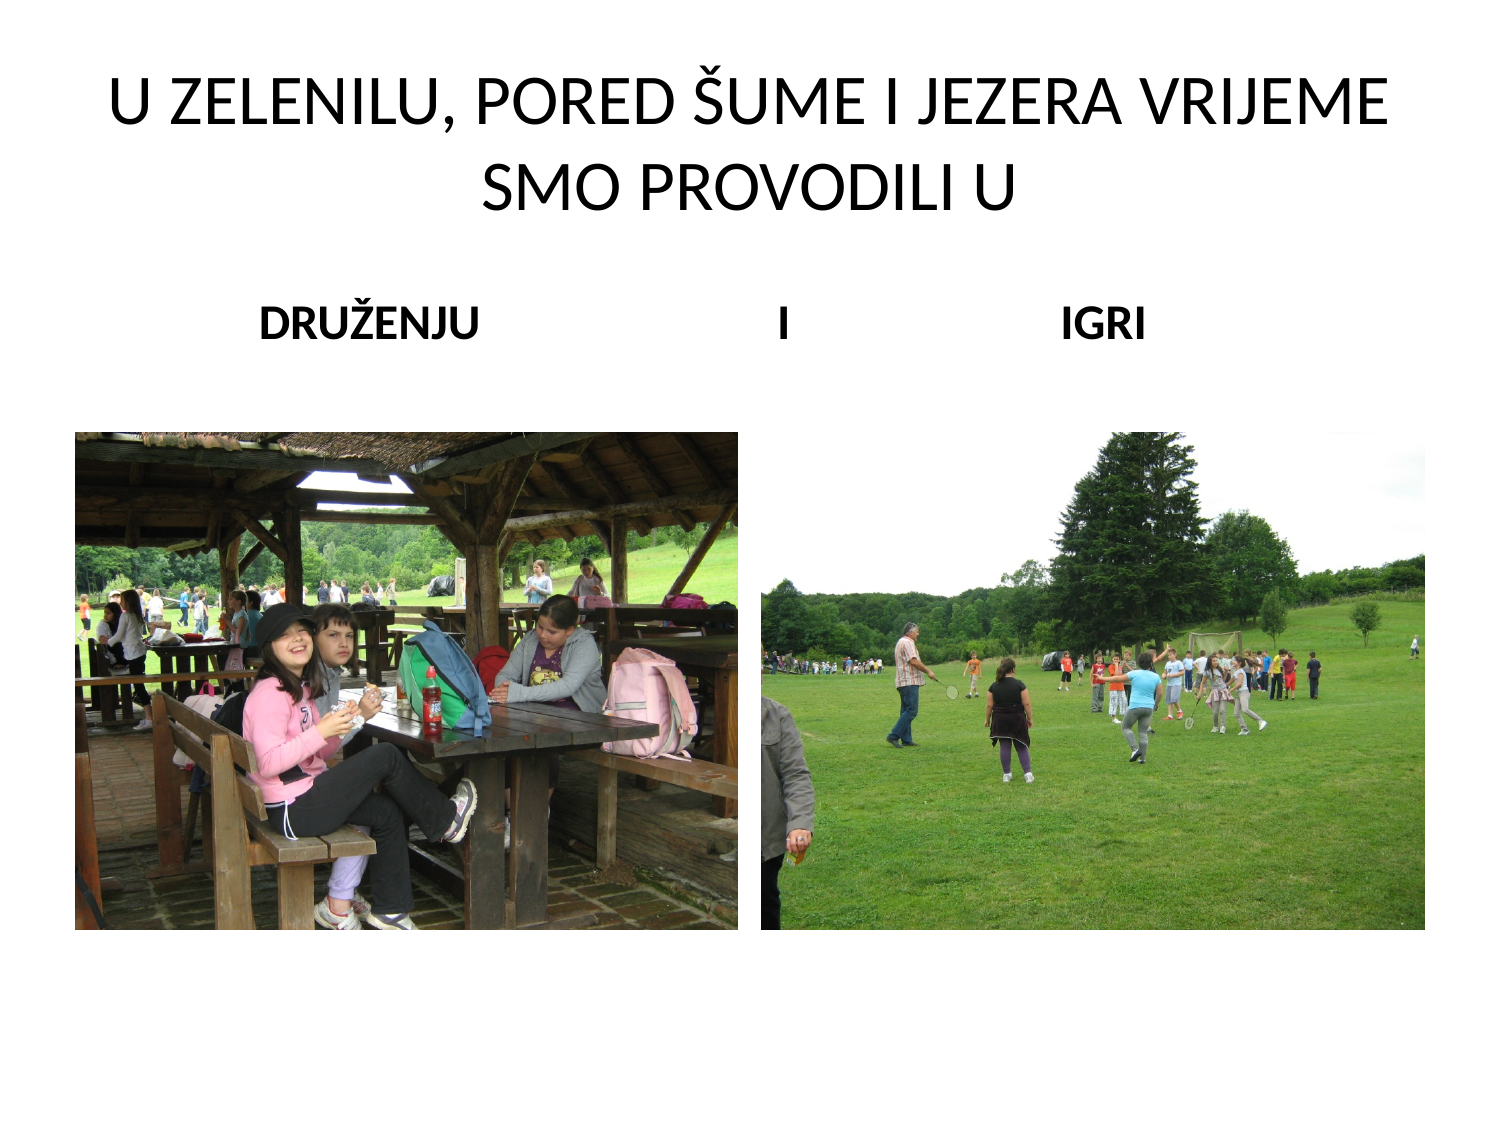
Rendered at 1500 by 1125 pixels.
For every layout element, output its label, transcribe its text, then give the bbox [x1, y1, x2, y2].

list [74, 432, 738, 930]
list DRUŽENJU [75, 251, 738, 357]
list I IGRI [761, 251, 1425, 357]
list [761, 431, 1426, 930]
title U ZELENILU, PORED ŠUME I JEZERA VRIJEME SMO PROVODILI U [75, 45, 1425, 233]
